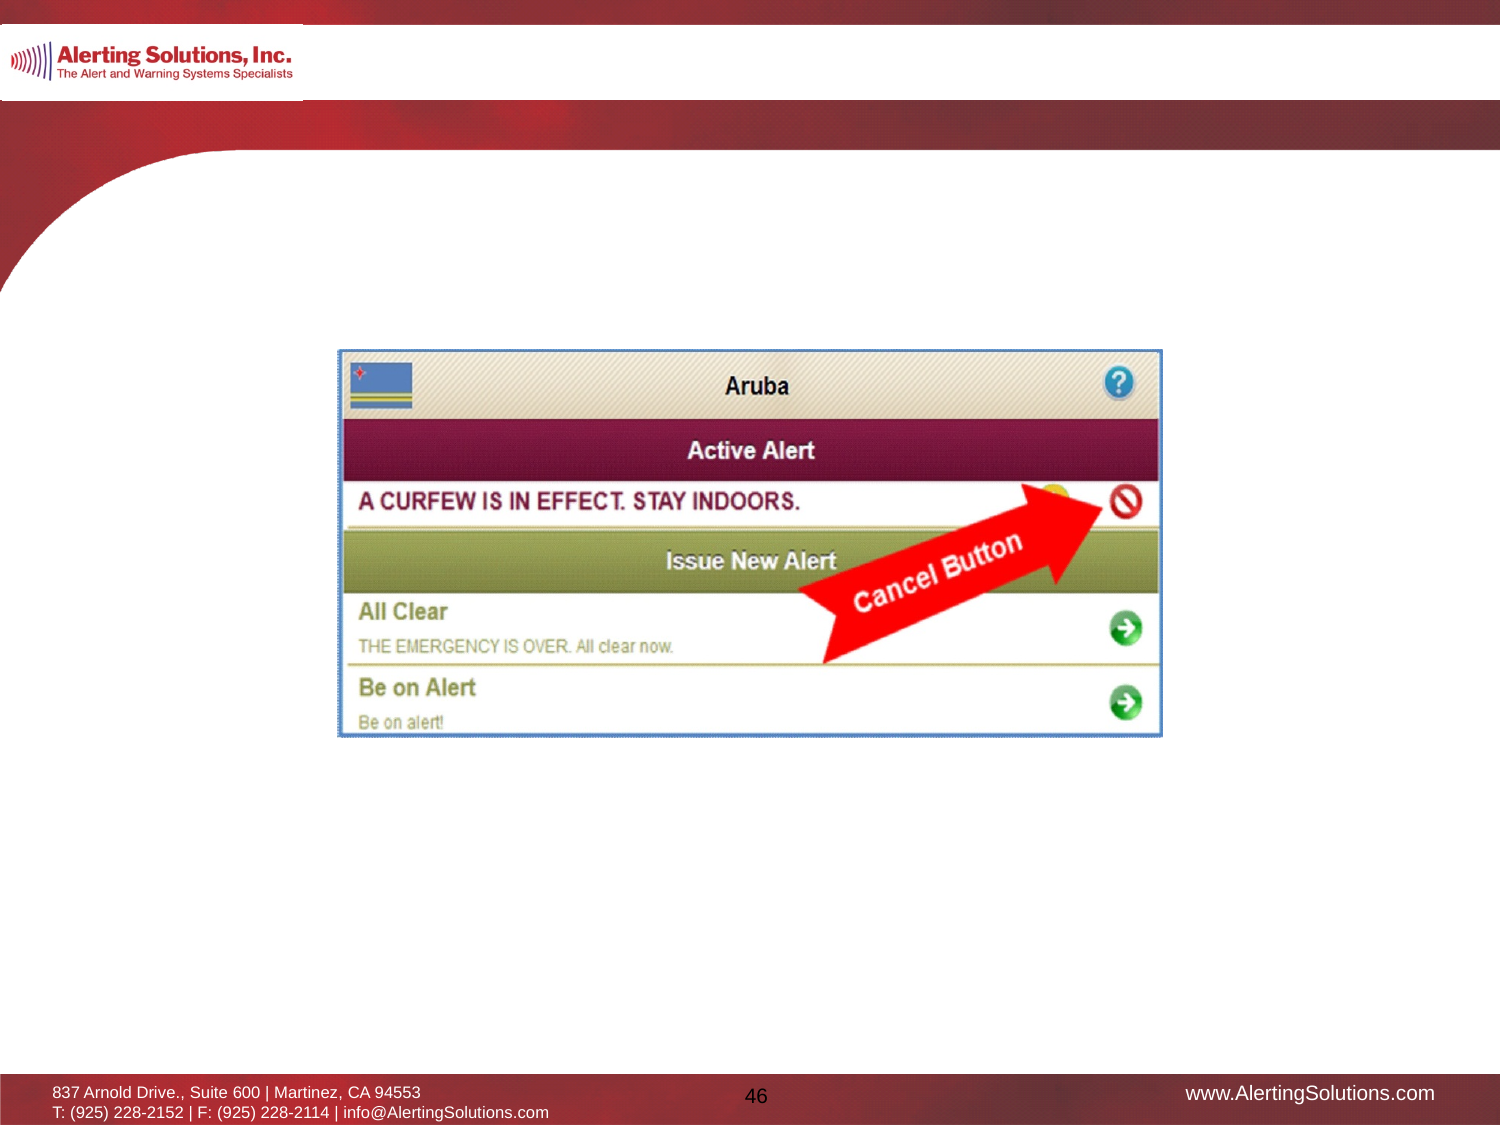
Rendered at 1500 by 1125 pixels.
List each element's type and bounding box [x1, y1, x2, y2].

picture [0, 1074, 1500, 1125]
picture [0, 0, 1500, 300]
picture [337, 349, 1163, 739]
